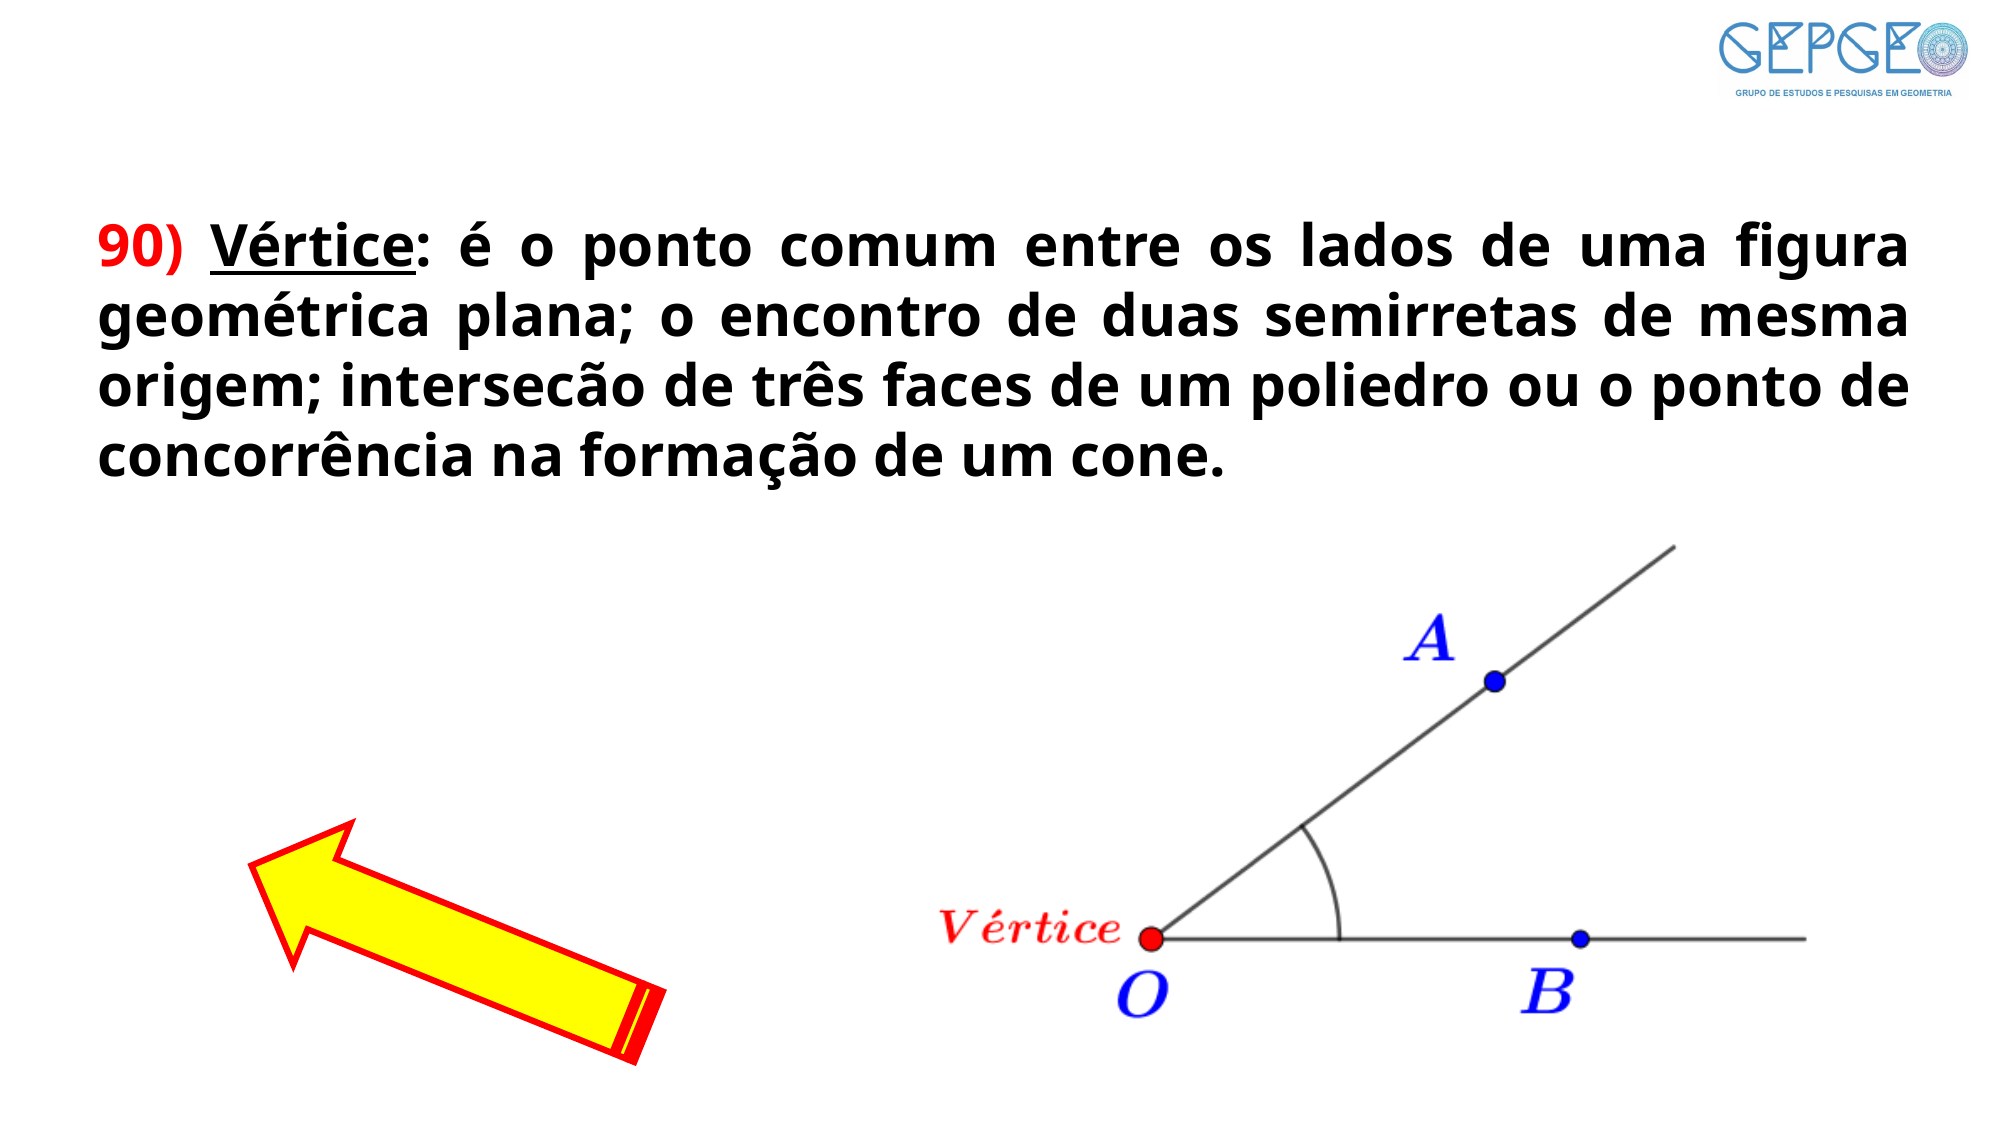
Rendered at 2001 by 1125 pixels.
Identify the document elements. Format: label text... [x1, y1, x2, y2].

text_box [615, 982, 656, 1060]
text_box [628, 988, 665, 1064]
picture [910, 533, 1822, 1037]
text_box 90) Vértice: é o ponto comum entre os lados de uma figura geométrica plana; o encontro de duas semirretas de mesma origem; intersecão de três faces de um poliedro ou o ponto de concorrência na formação de um cone. [82, 200, 1927, 541]
picture [1717, 19, 1970, 99]
text_box [250, 821, 643, 1055]
